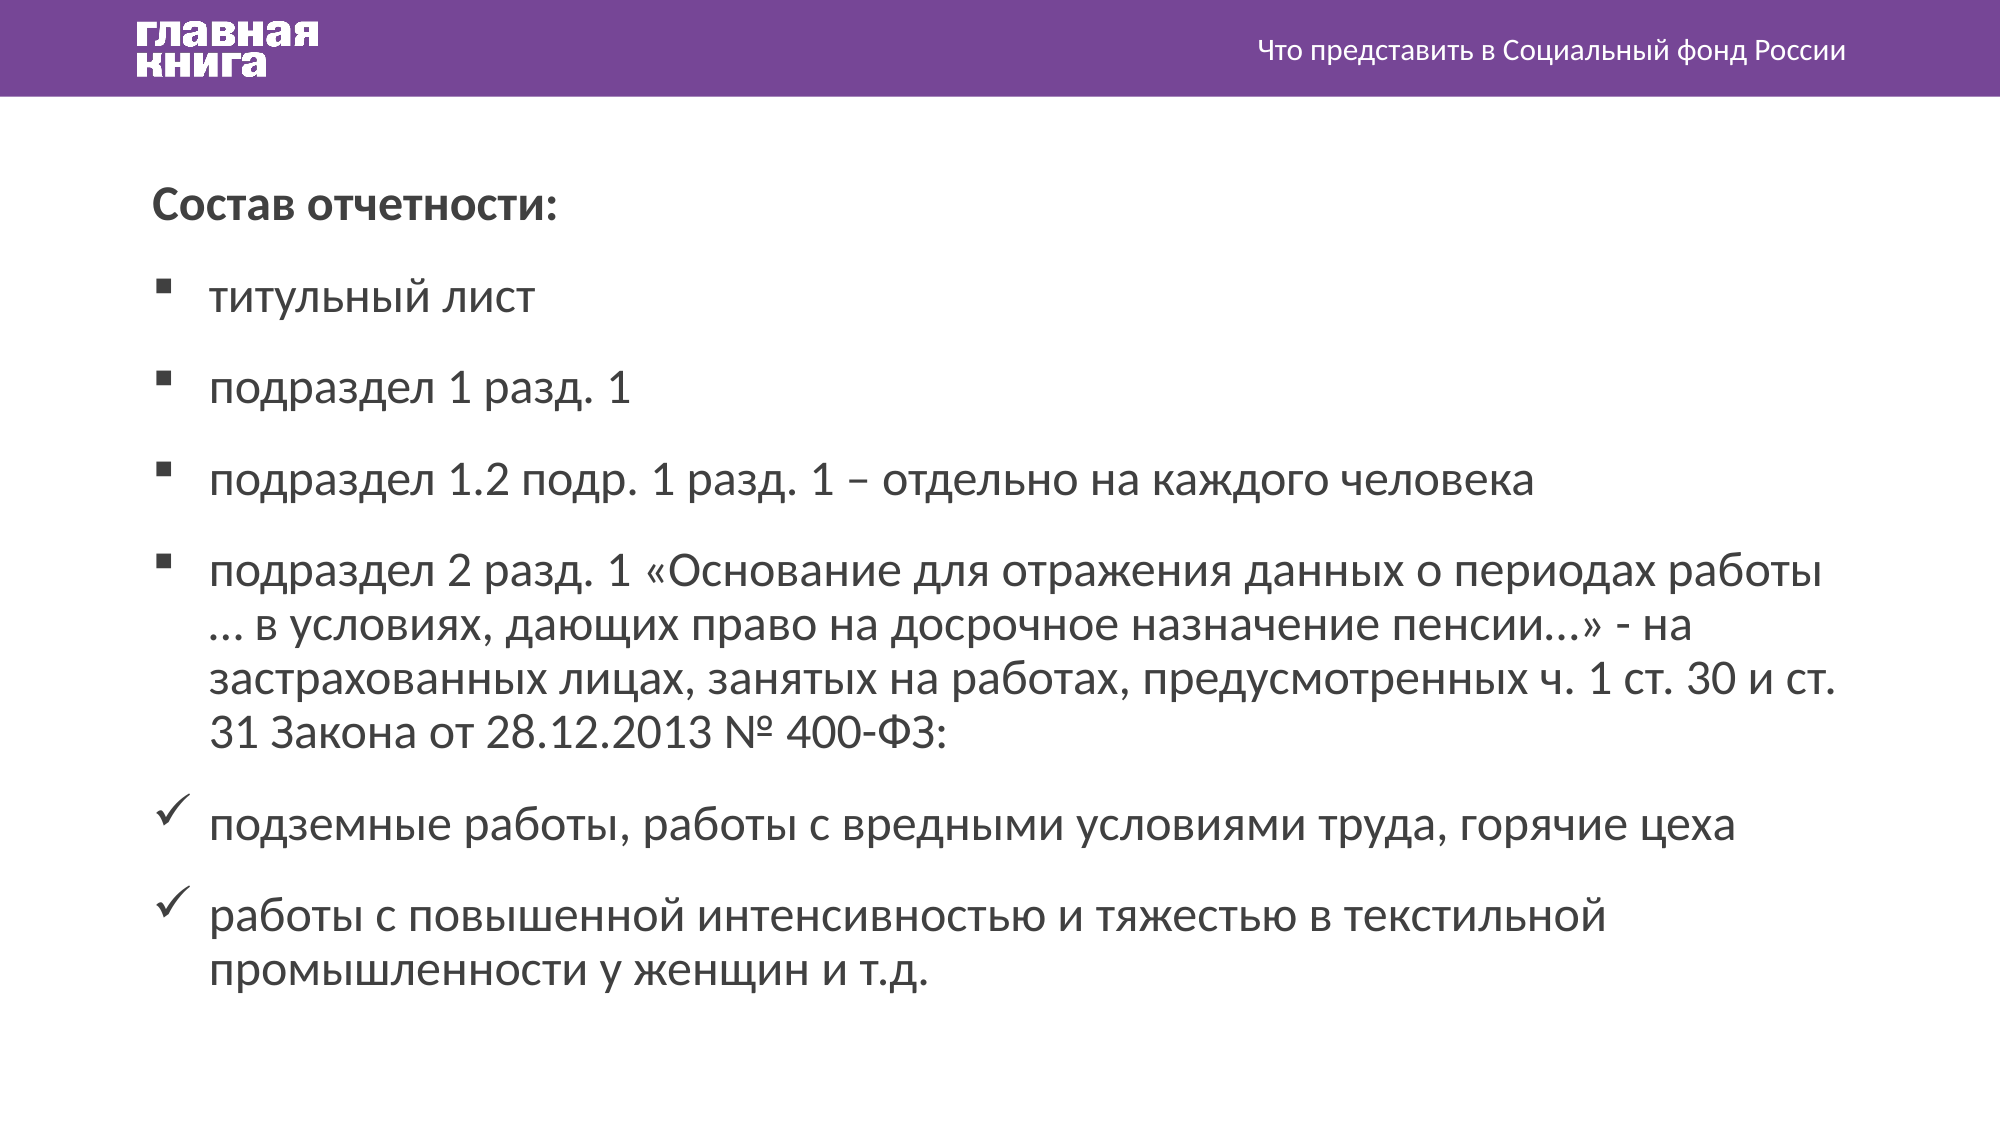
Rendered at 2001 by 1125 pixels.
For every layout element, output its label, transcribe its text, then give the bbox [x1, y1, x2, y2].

footer Что представить в Социальный фонд России [530, 18, 1863, 79]
list Состав отчетности: титульный лист подраздел 1 разд. 1 подраздел 1.2 подр. 1 разд. 1 – отдельно на каждого человека подраздел 2 разд. 1 «Основание для отражения данных о периодах работы … в условиях, дающих право на досрочное назначение пенсии…» - на застрахованных лицах, занятых на работах, предусмотренных ч. 1 ст. 30 и ст. 31 Закона от 28.12.2013 № 400-ФЗ: подземные работы, работы с вредными условиями труда, горячие цеха работы с повышенной интенсивностью и тяжестью в текстильной промышленности у женщин и т.д. [137, 169, 1863, 1048]
picture [137, 21, 318, 77]
